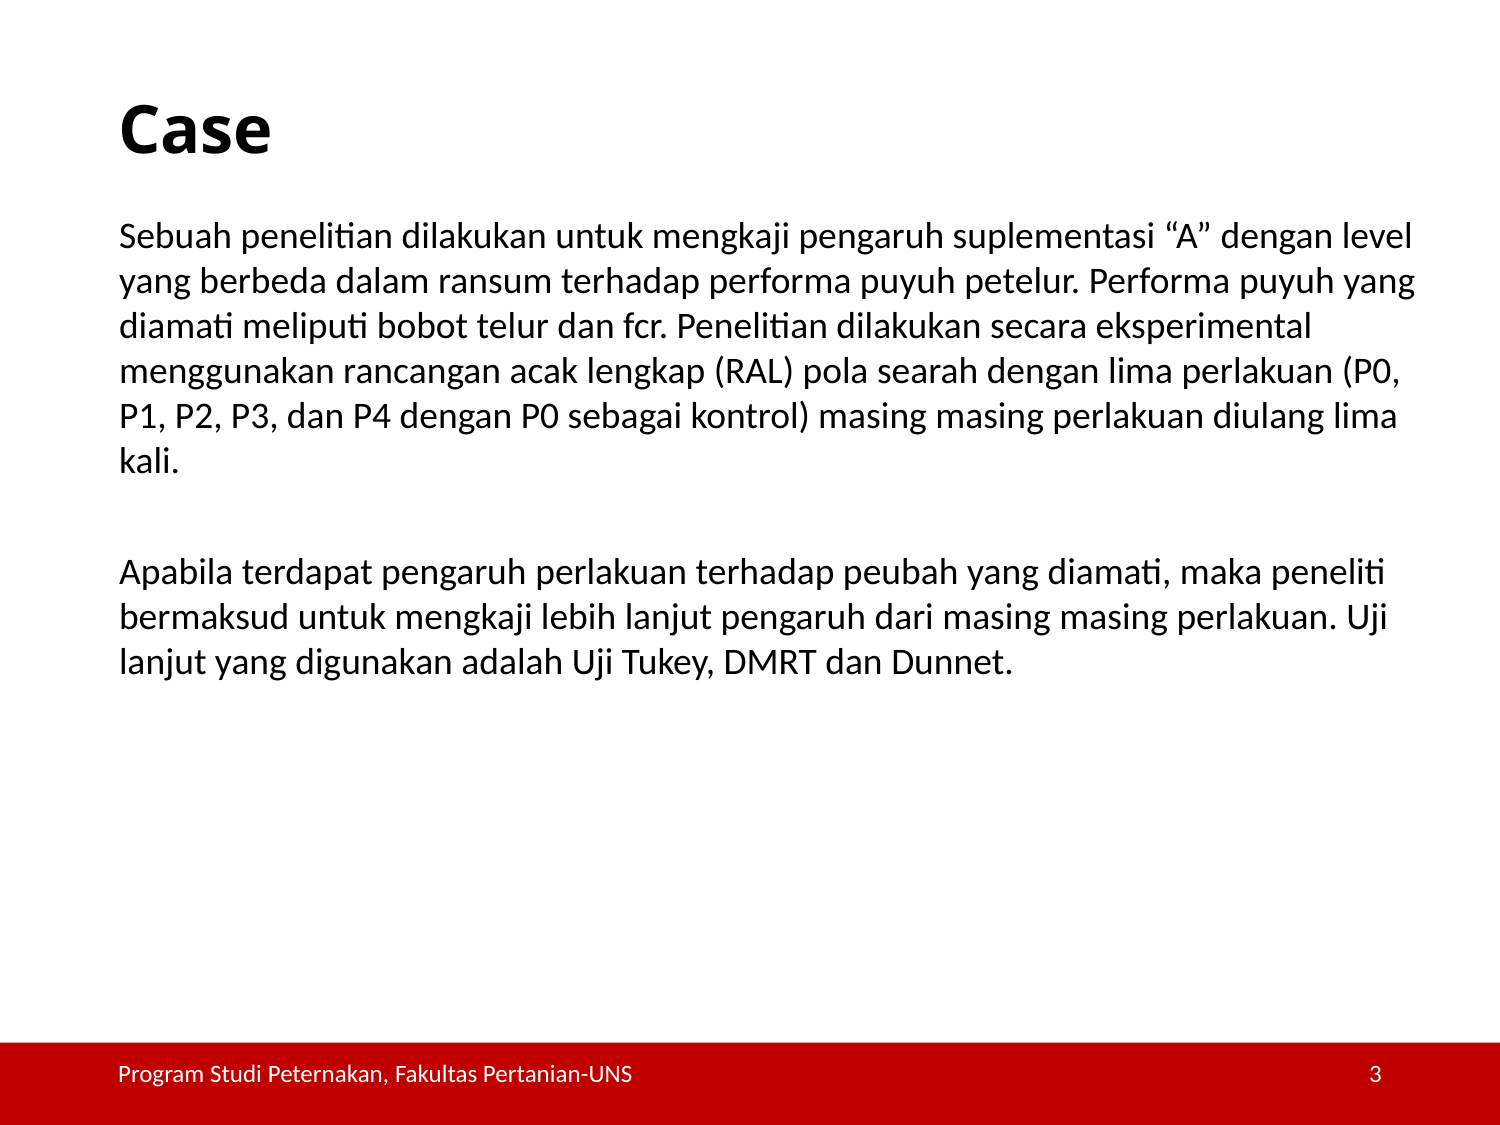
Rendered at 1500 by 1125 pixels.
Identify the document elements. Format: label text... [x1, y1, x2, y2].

footer Program Studi Peternakan, Fakultas Pertanian-UNS [103, 1042, 1004, 1103]
title Case [103, 59, 1397, 204]
list Sebuah penelitian dilakukan untuk mengkaji pengaruh suplementasi “A” dengan level yang berbeda dalam ransum terhadap performa puyuh petelur. Performa puyuh yang diamati meliputi bobot telur dan fcr. Penelitian dilakukan secara eksperimental menggunakan rancangan acak lengkap (RAL) pola searah dengan lima perlakuan (P0, P1, P2, P3, dan P4 dengan P0 sebagai kontrol) masing masing perlakuan diulang lima kali. Apabila terdapat pengaruh perlakuan terhadap peubah yang diamati, maka peneliti bermaksud untuk mengkaji lebih lanjut pengaruh dari masing masing perlakuan. Uji lanjut yang digunakan adalah Uji Tukey, DMRT dan Dunnet. [104, 203, 1434, 702]
slide_number 3 [1059, 1042, 1397, 1103]
